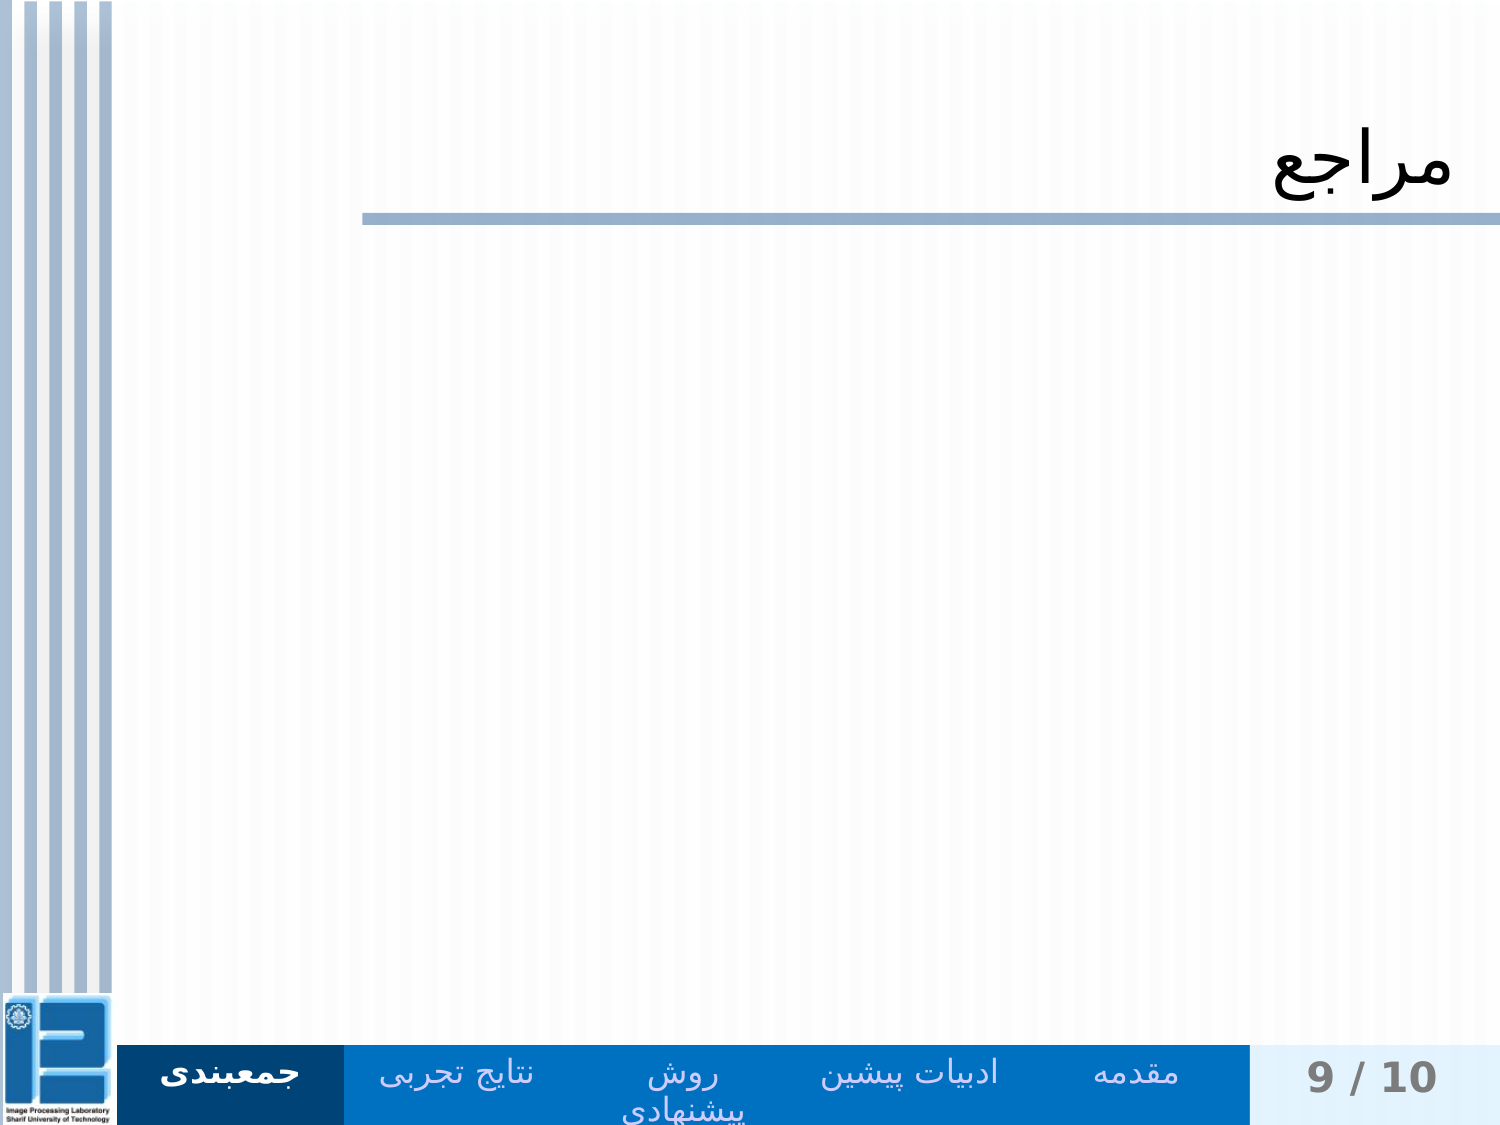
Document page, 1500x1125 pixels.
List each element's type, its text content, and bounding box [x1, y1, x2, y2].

title مراجع [326, 102, 1471, 207]
picture [3, 993, 113, 1125]
slide_number 10 / 9 [1265, 1045, 1479, 1106]
